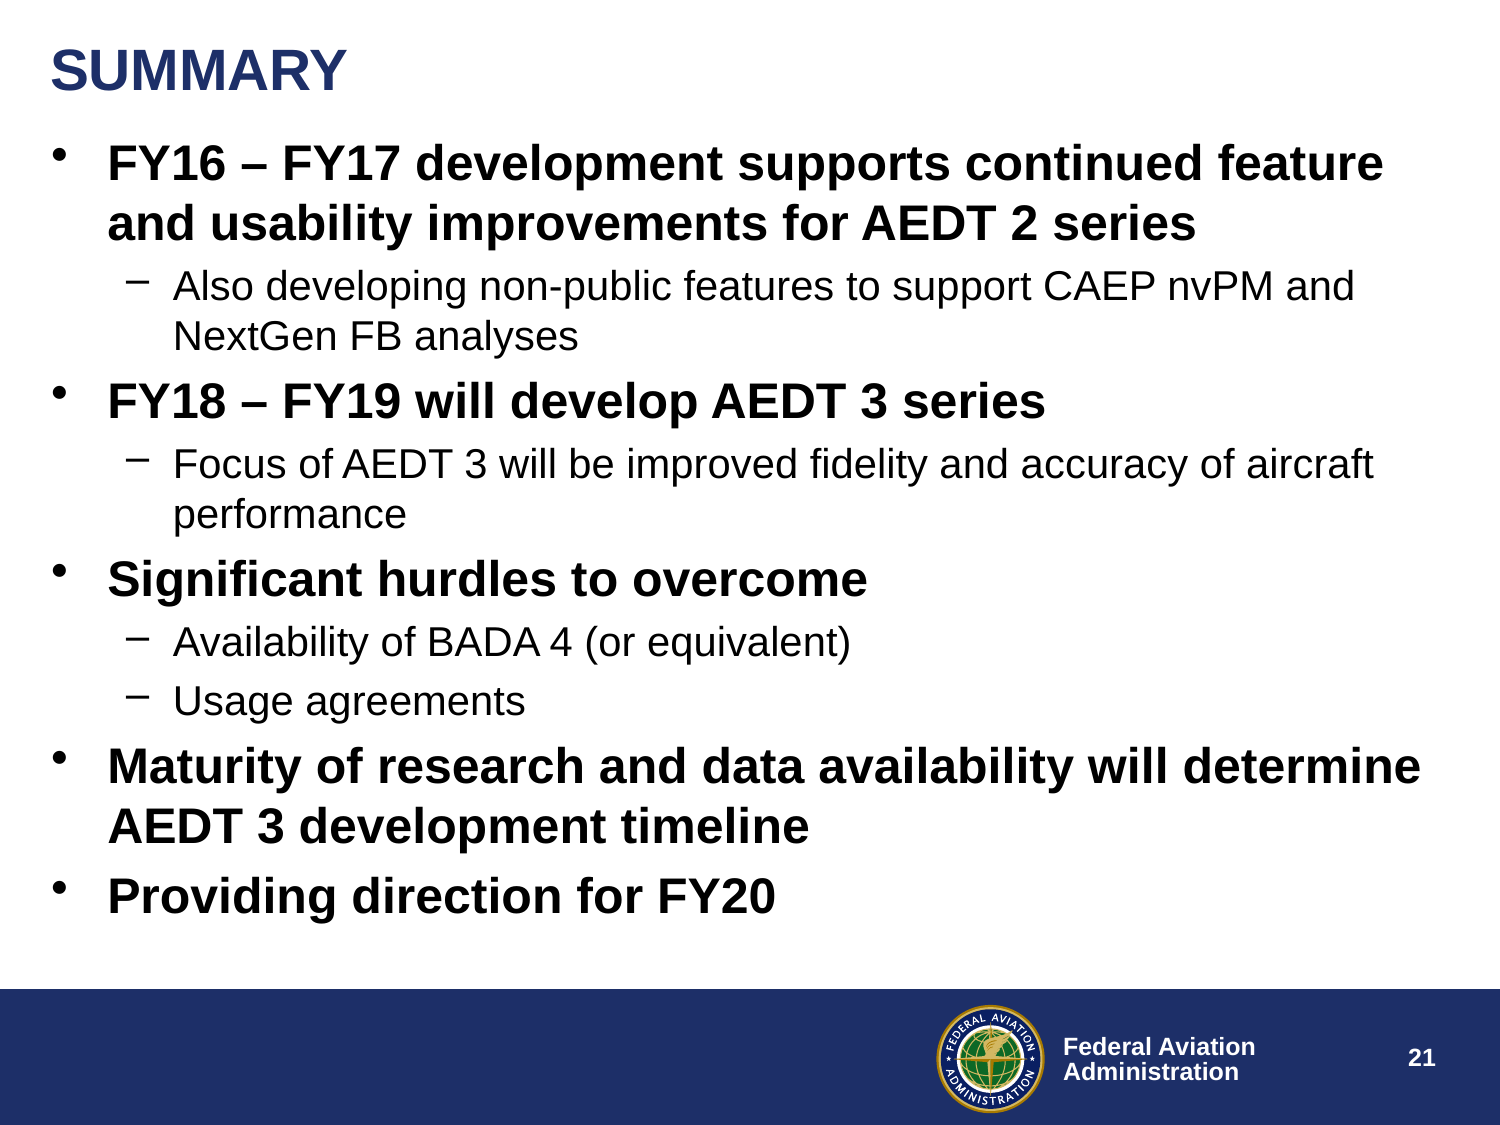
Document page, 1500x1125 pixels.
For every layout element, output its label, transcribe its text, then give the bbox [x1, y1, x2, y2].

title SUMMARY [34, 17, 1482, 118]
list FY16 – FY17 development supports continued feature and usability improvements for AEDT 2 series Also developing non-public features to support CAEP nvPM and NextGen FB analyses FY18 – FY19 will develop AEDT 3 series Focus of AEDT 3 will be improved fidelity and accuracy of aircraft performance Significant hurdles to overcome Availability of BADA 4 (or equivalent) Usage agreements Maturity of research and data availability will determine AEDT 3 development timeline Providing direction for FY20 [36, 122, 1476, 948]
text_box 21 [1138, 1034, 1451, 1110]
